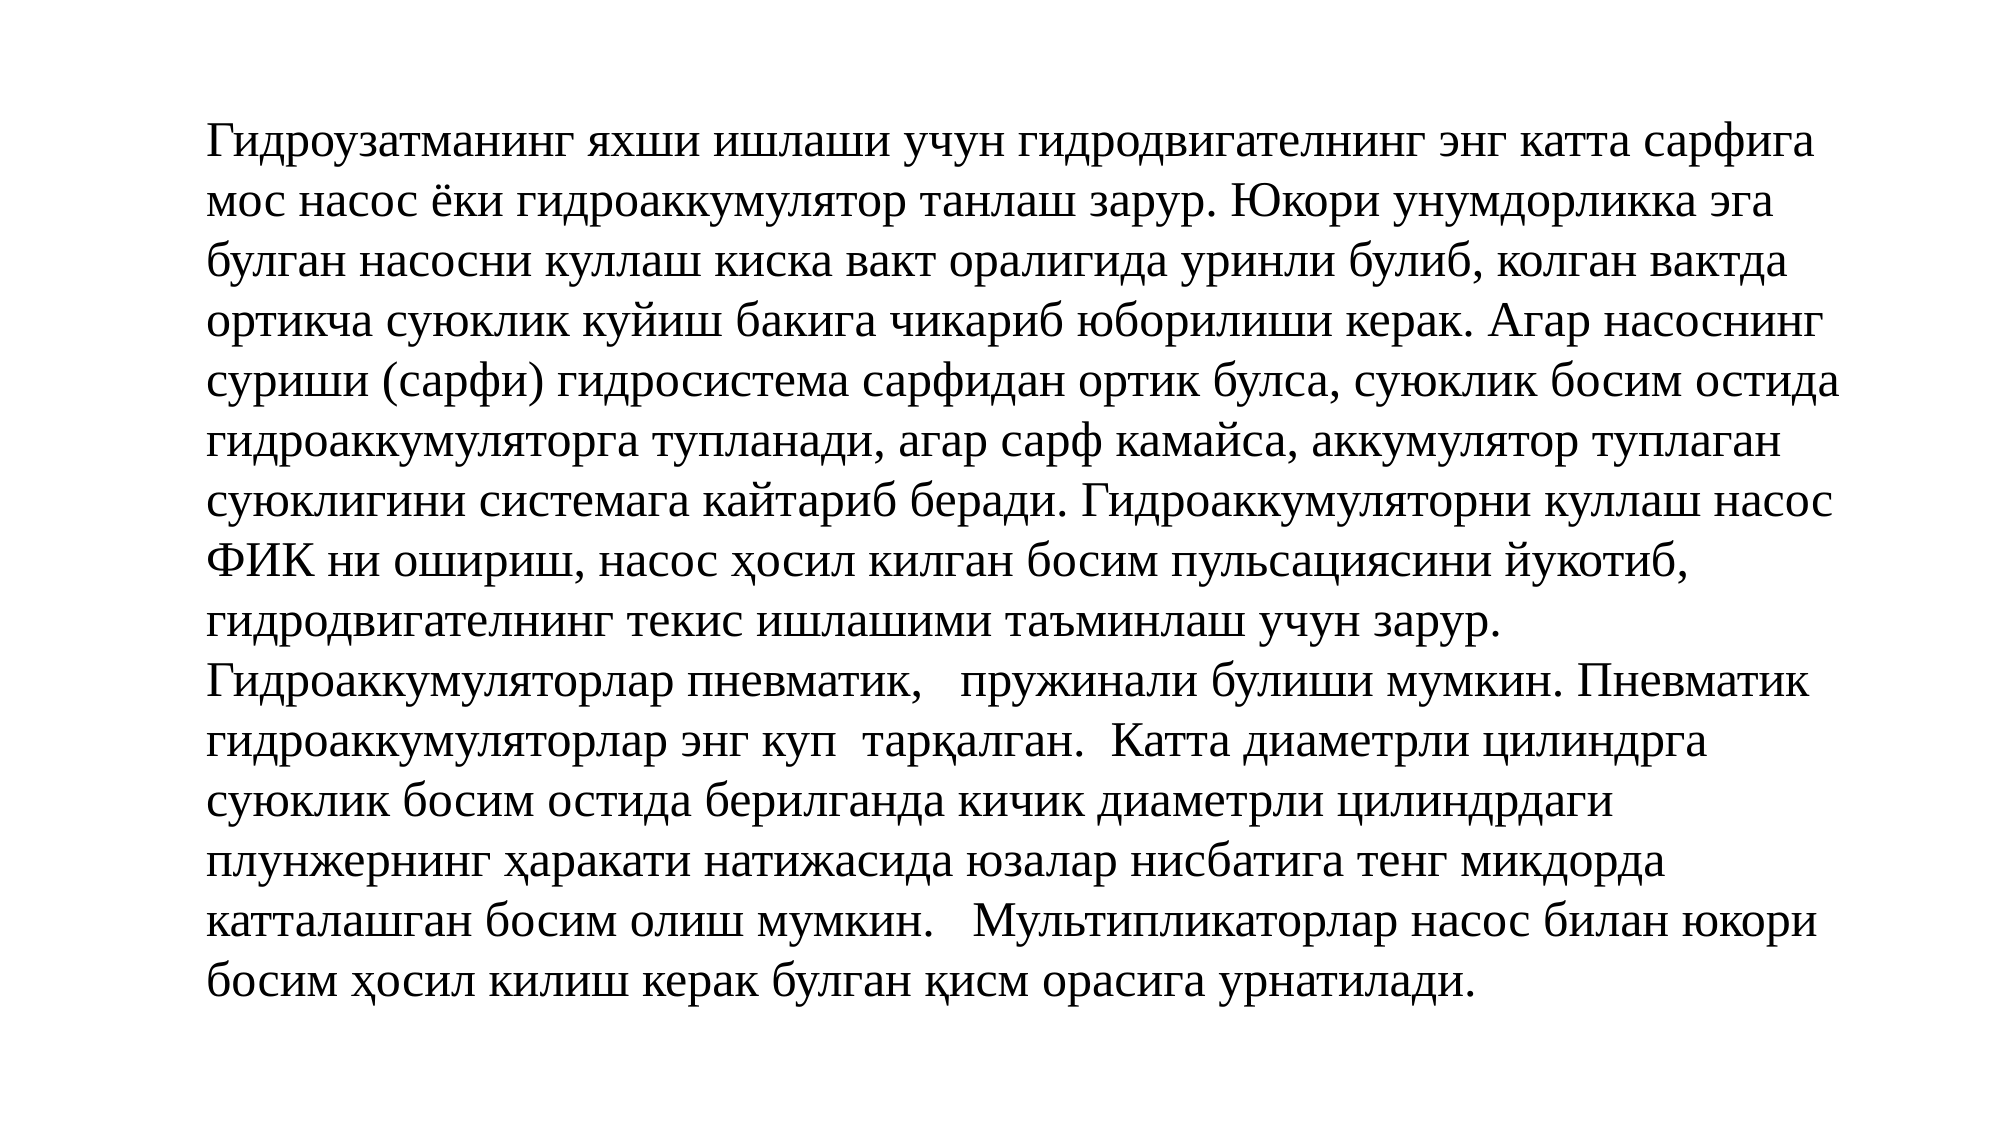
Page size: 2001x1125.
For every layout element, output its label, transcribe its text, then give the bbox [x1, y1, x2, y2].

text_box Гидроузатманинг яхши ишлаши учун гидродвигателнинг энг катта сарфига мос насос ёки гидроаккумулятор танлаш зарур. Юкори унумдорликка эга булган насосни куллаш киска вакт оралигида уринли булиб, колган вактда ортикча суюклик куйиш бакига чикариб юборилиши керак. Агар насоснинг суриши (сарфи) гидросистема сарфидан ортик булса, суюклик босим остида гидроаккумуляторга тупланади, агар сарф камайса, аккумулятор туплаган суюклигини системага кайтариб беради. Гидроаккумуляторни куллаш насос ФИК ни ошириш, насос ҳосил килган босим пульсациясини йукотиб, гидродвигателнинг текис ишлашими таъминлаш учун зарур. Гидроаккумуляторлар пневматик, пружинали булиши мумкин. Пневматик гидроаккумуляторлар энг куп тарқалган. Катта диаметрли цилиндрга суюклик босим остида берилганда кичик диаметрли цилиндрдаги плунжернинг ҳаракати натижасида юзалар нисбатига тенг микдорда катталашган босим олиш мумкин. Мультипликаторлар насос билан юкори босим ҳосил килиш керак булган қисм орасига урнатилади. [191, 99, 1883, 1015]
